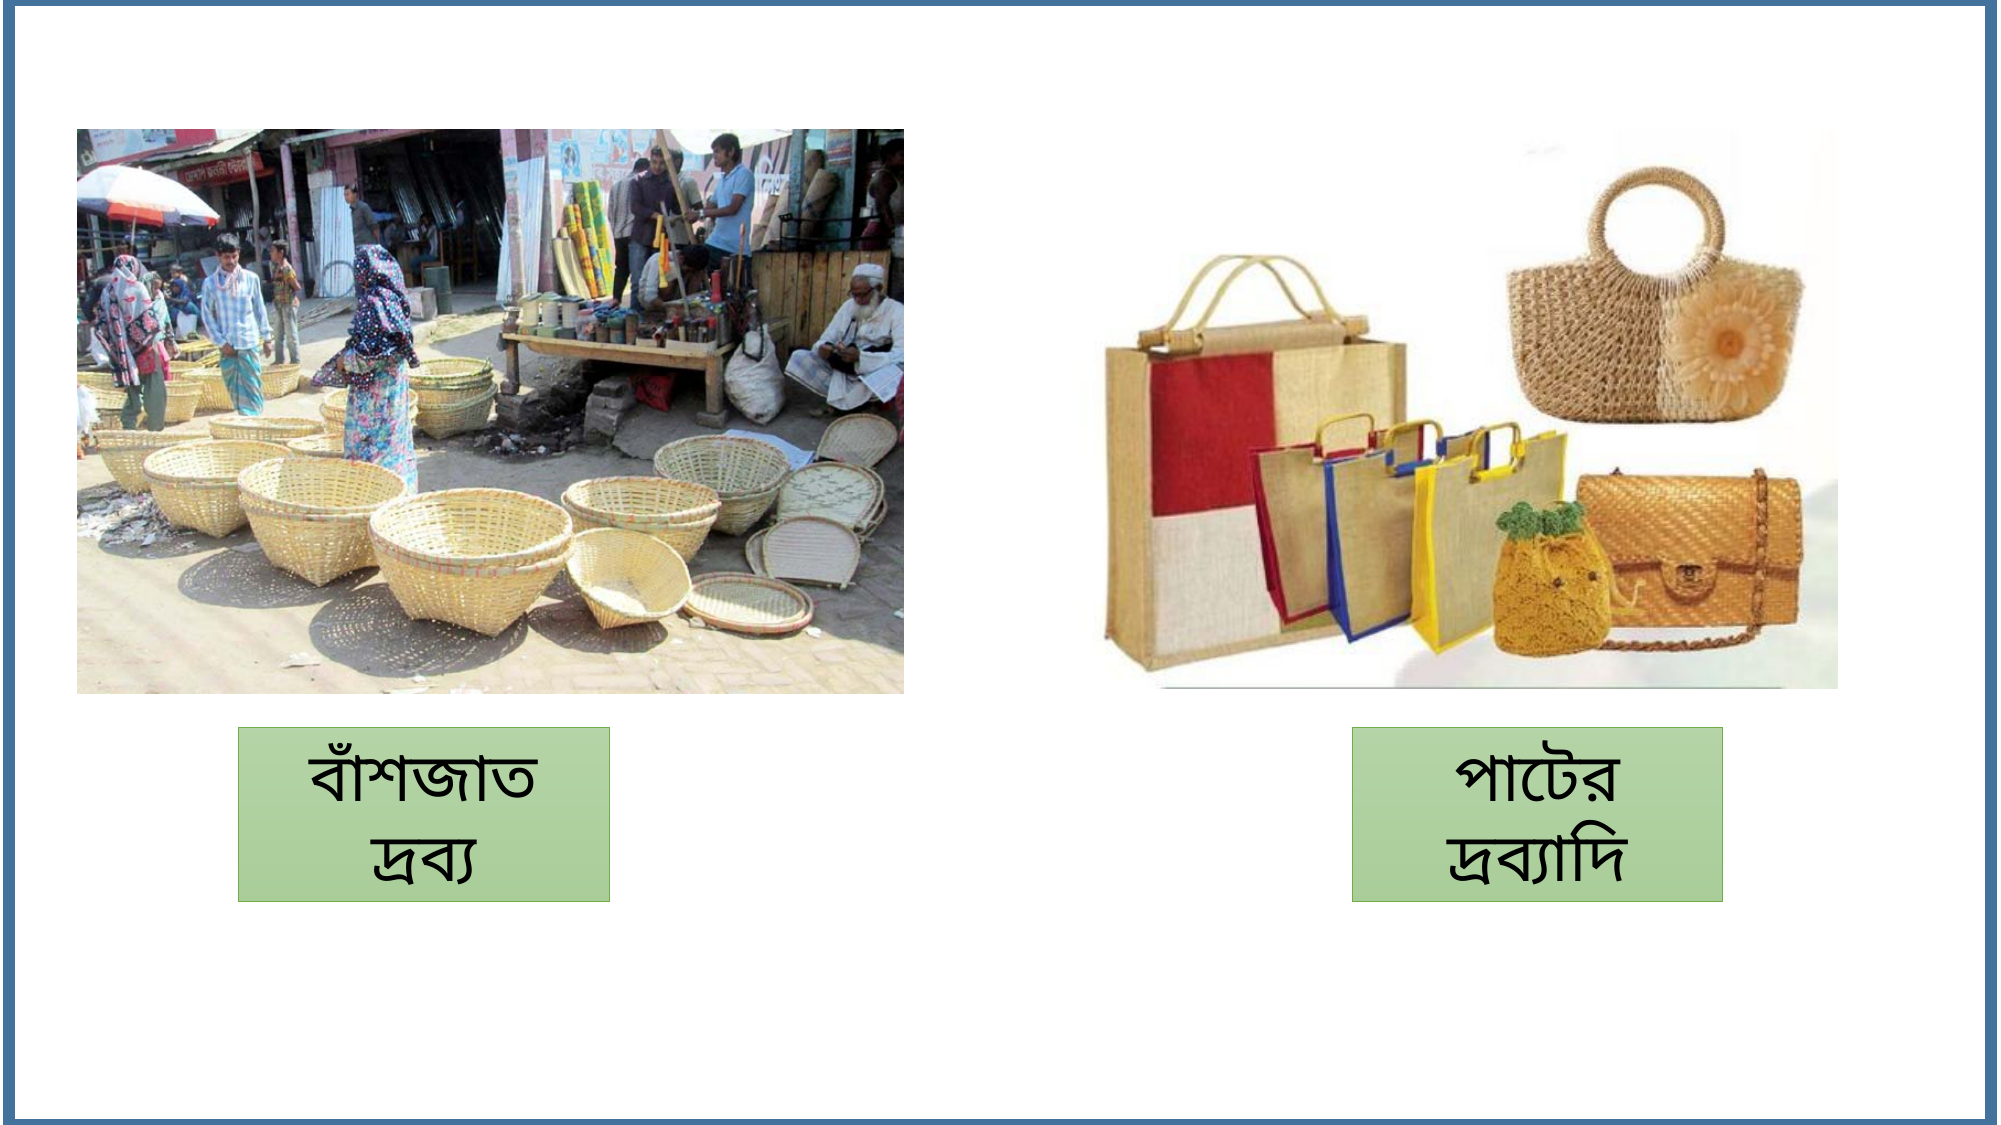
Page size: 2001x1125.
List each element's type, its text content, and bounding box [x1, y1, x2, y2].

picture [77, 129, 904, 694]
picture [1056, 129, 1838, 689]
text_box পাটের দ্রব্যাদি [1352, 727, 1723, 902]
text_box [8, 0, 1992, 1125]
text_box বাঁশজাত দ্রব্য [238, 727, 610, 902]
